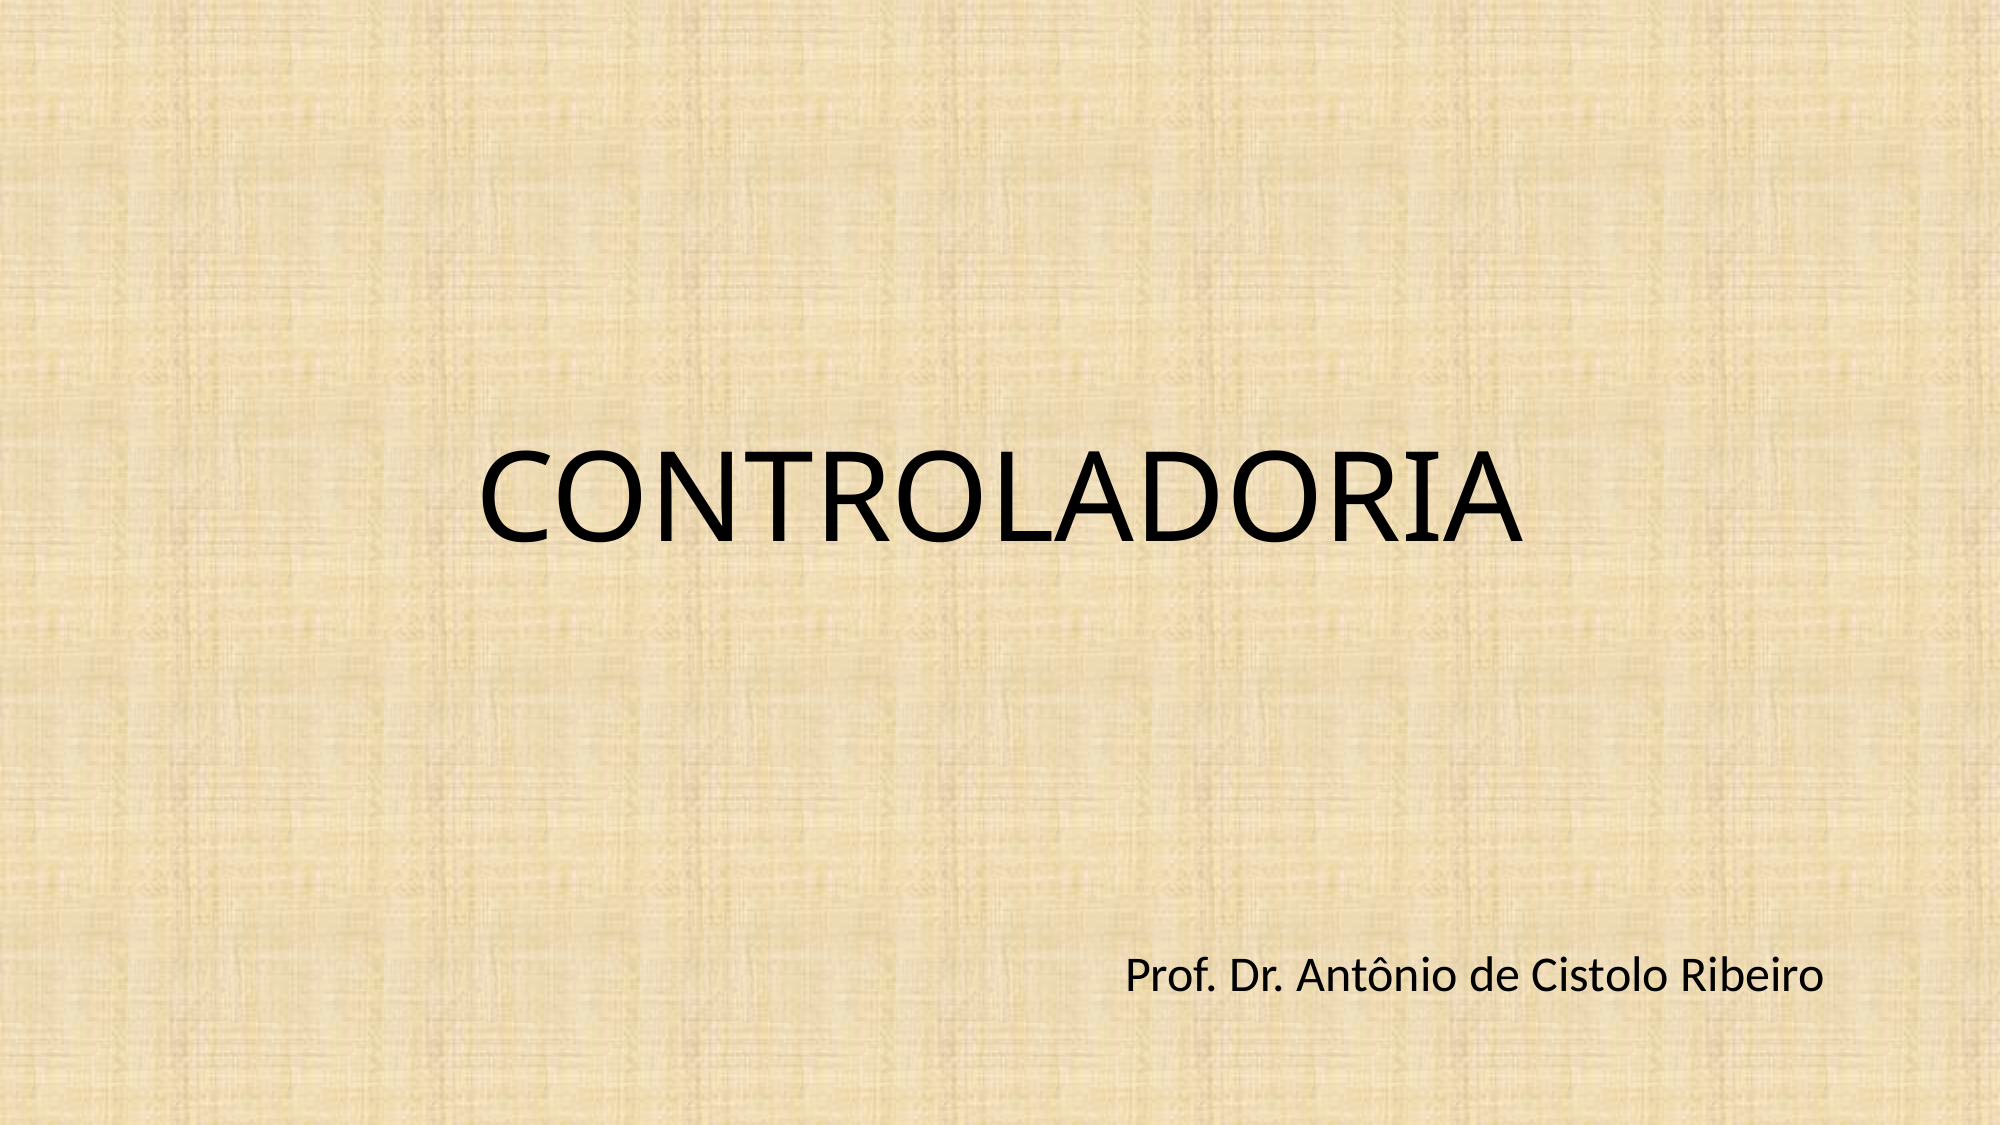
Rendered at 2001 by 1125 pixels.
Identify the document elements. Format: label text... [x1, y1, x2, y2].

title CONTROLADORIA [249, 184, 1750, 576]
table_cell [0, 0, 2000, 1125]
subtitle Prof. Dr. Antônio de Cistolo Ribeiro [1072, 940, 1877, 1017]
